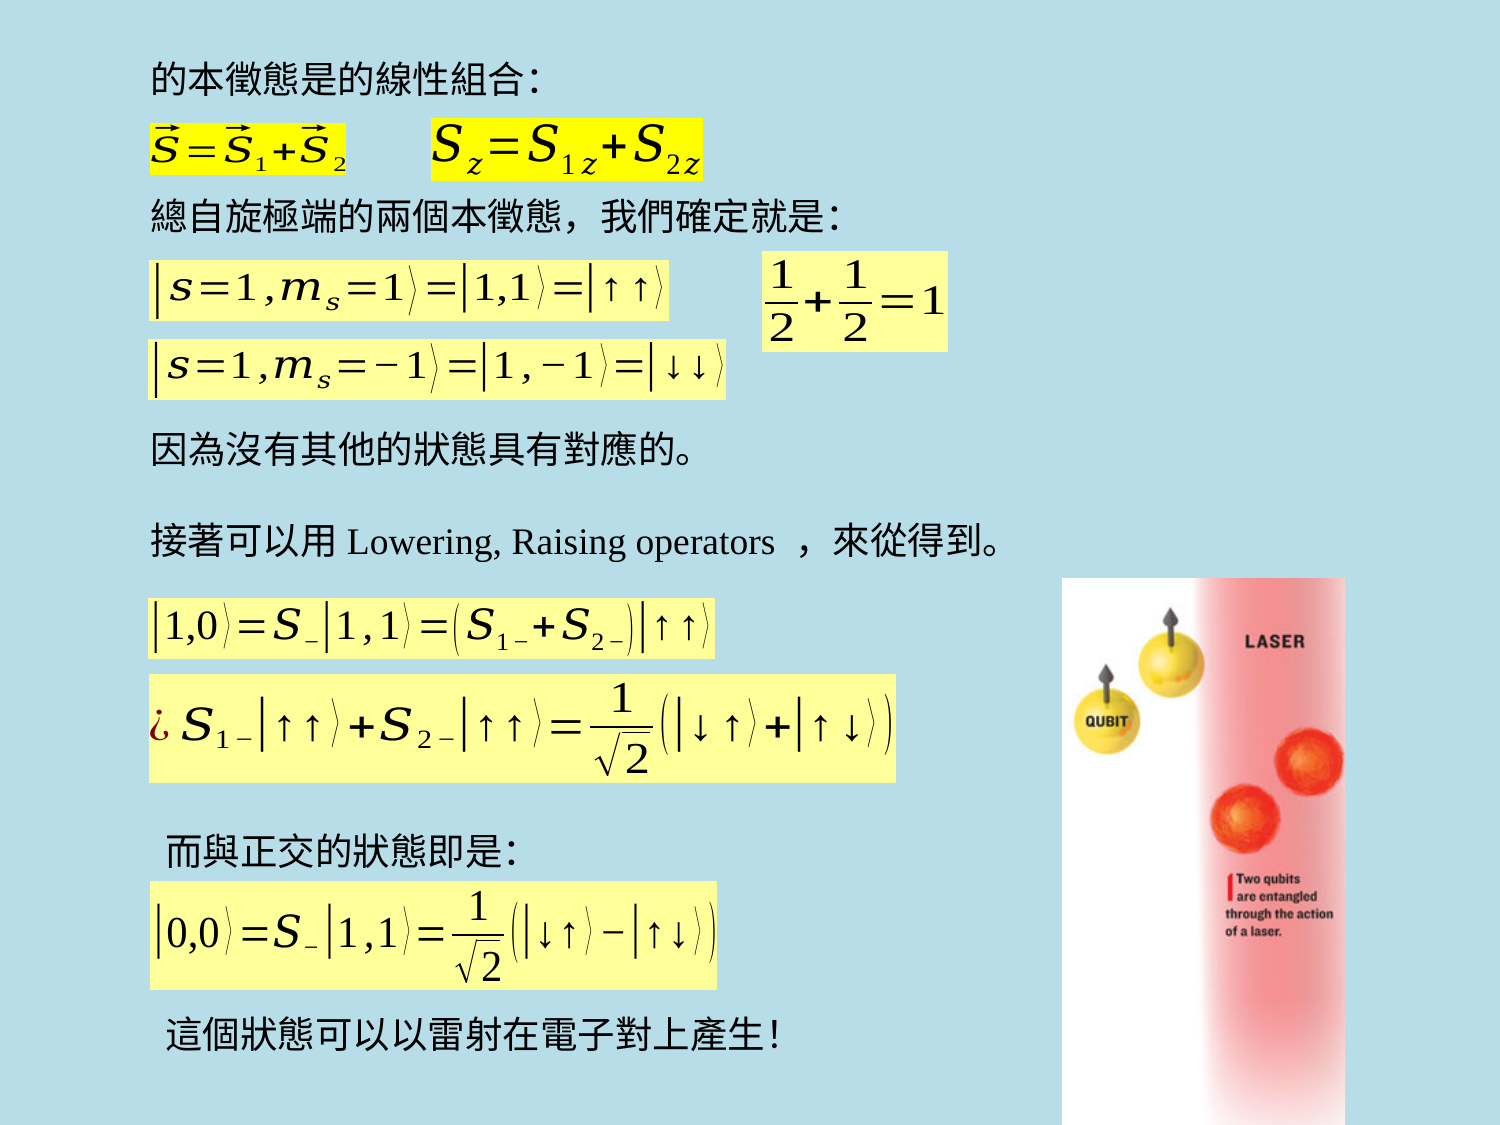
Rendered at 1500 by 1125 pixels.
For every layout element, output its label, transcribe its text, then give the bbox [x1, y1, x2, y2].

text_box 這個狀態可以以雷射在電子對上產生！ [150, 1003, 1056, 1064]
picture [1061, 577, 1346, 1125]
